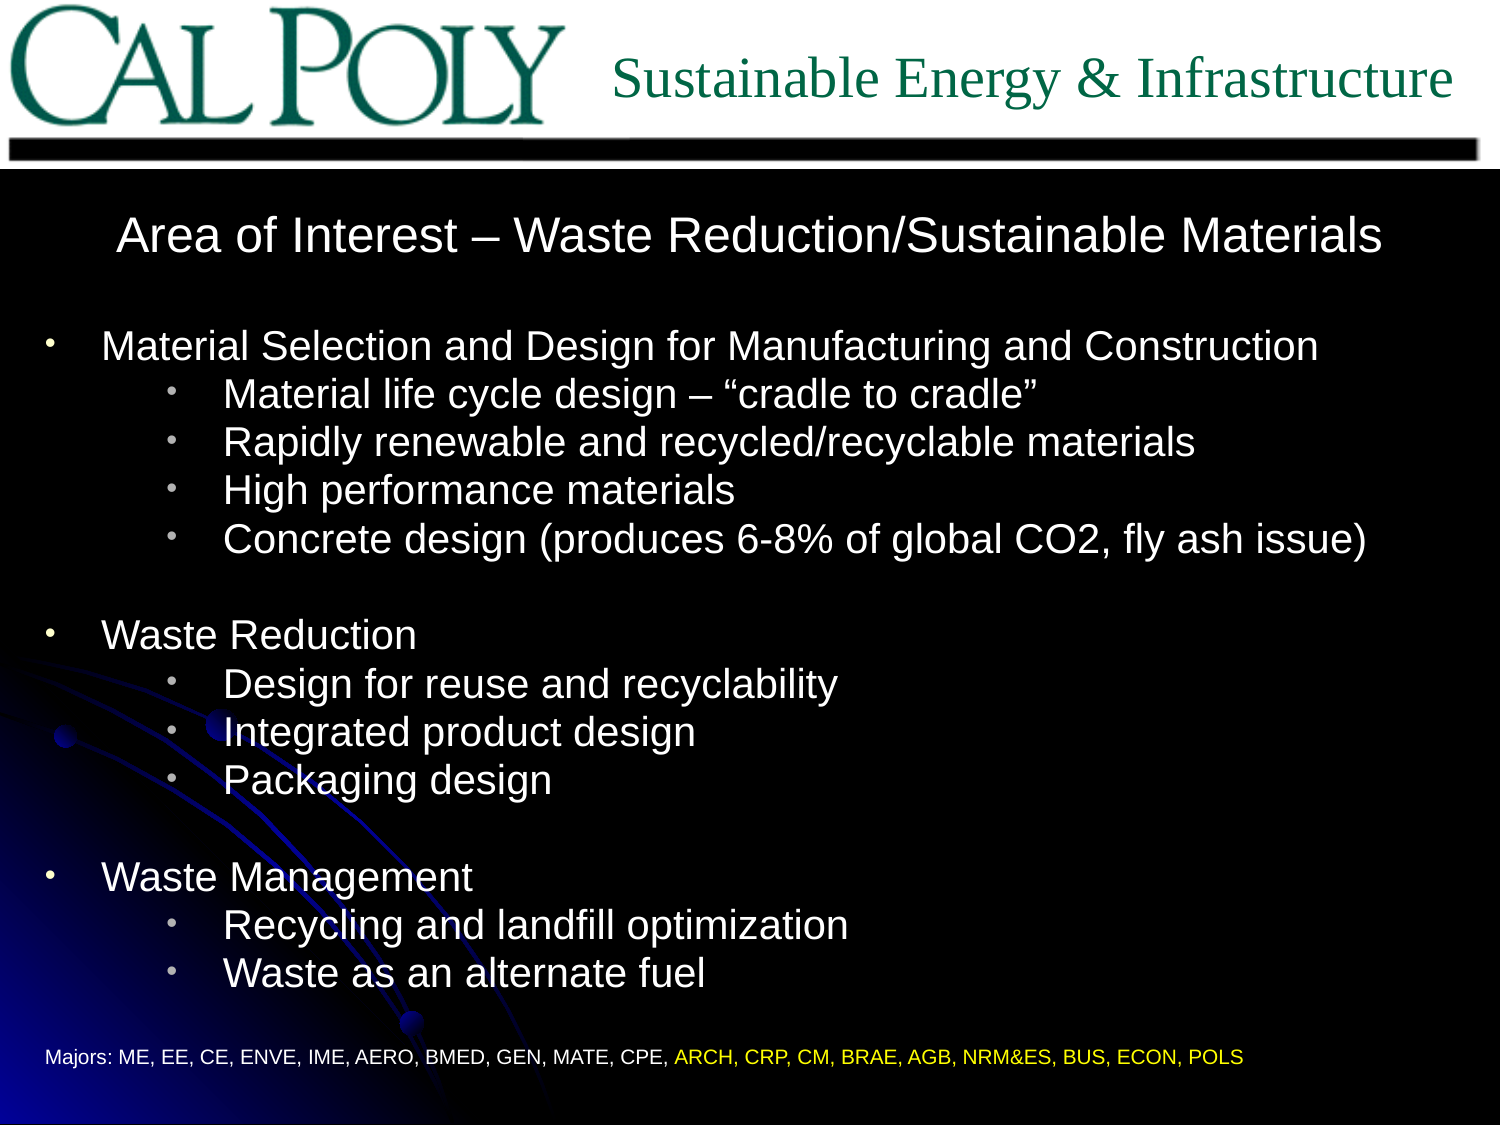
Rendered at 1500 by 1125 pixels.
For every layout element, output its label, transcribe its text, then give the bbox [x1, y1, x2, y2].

subtitle Area of Interest – Waste Reduction/Sustainable Materials Material Selection and Design for Manufacturing and Construction Material life cycle design – “cradle to cradle” Rapidly renewable and recycled/recyclable materials High performance materials Concrete design (produces 6-8% of global CO2, fly ash issue) Waste Reduction Design for reuse and recyclability Integrated product design Packaging design Waste Management Recycling and landfill optimization Waste as an alternate fuel Majors: ME, EE, CE, ENVE, IME, AERO, BMED, GEN, MATE, CPE, ARCH, CRP, CM, BRAE, AGB, NRM&ES, BUS, ECON, POLS [29, 206, 1471, 1112]
picture [0, 0, 1500, 169]
